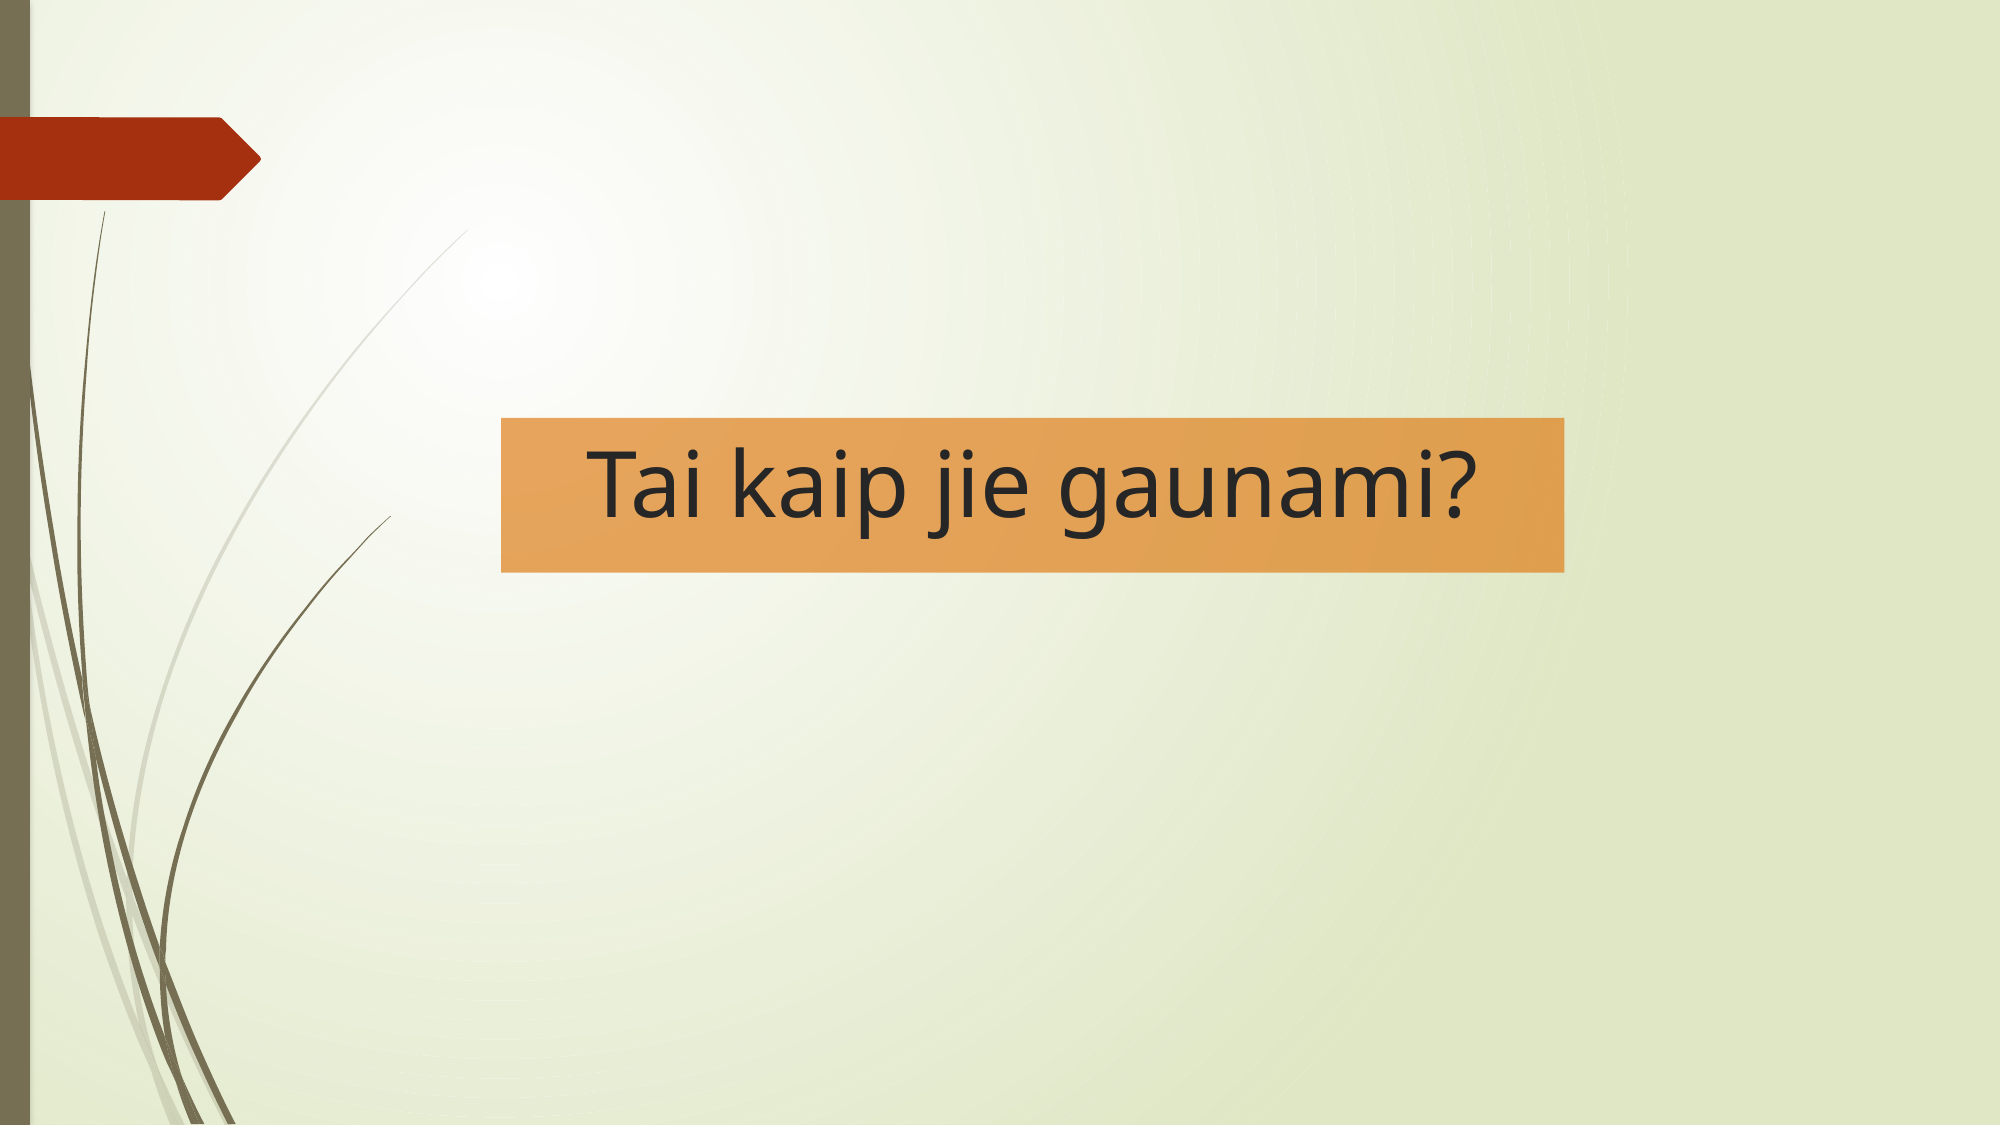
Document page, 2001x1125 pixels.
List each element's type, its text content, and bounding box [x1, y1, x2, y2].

title Tai kaip jie gaunami? [501, 417, 1565, 573]
